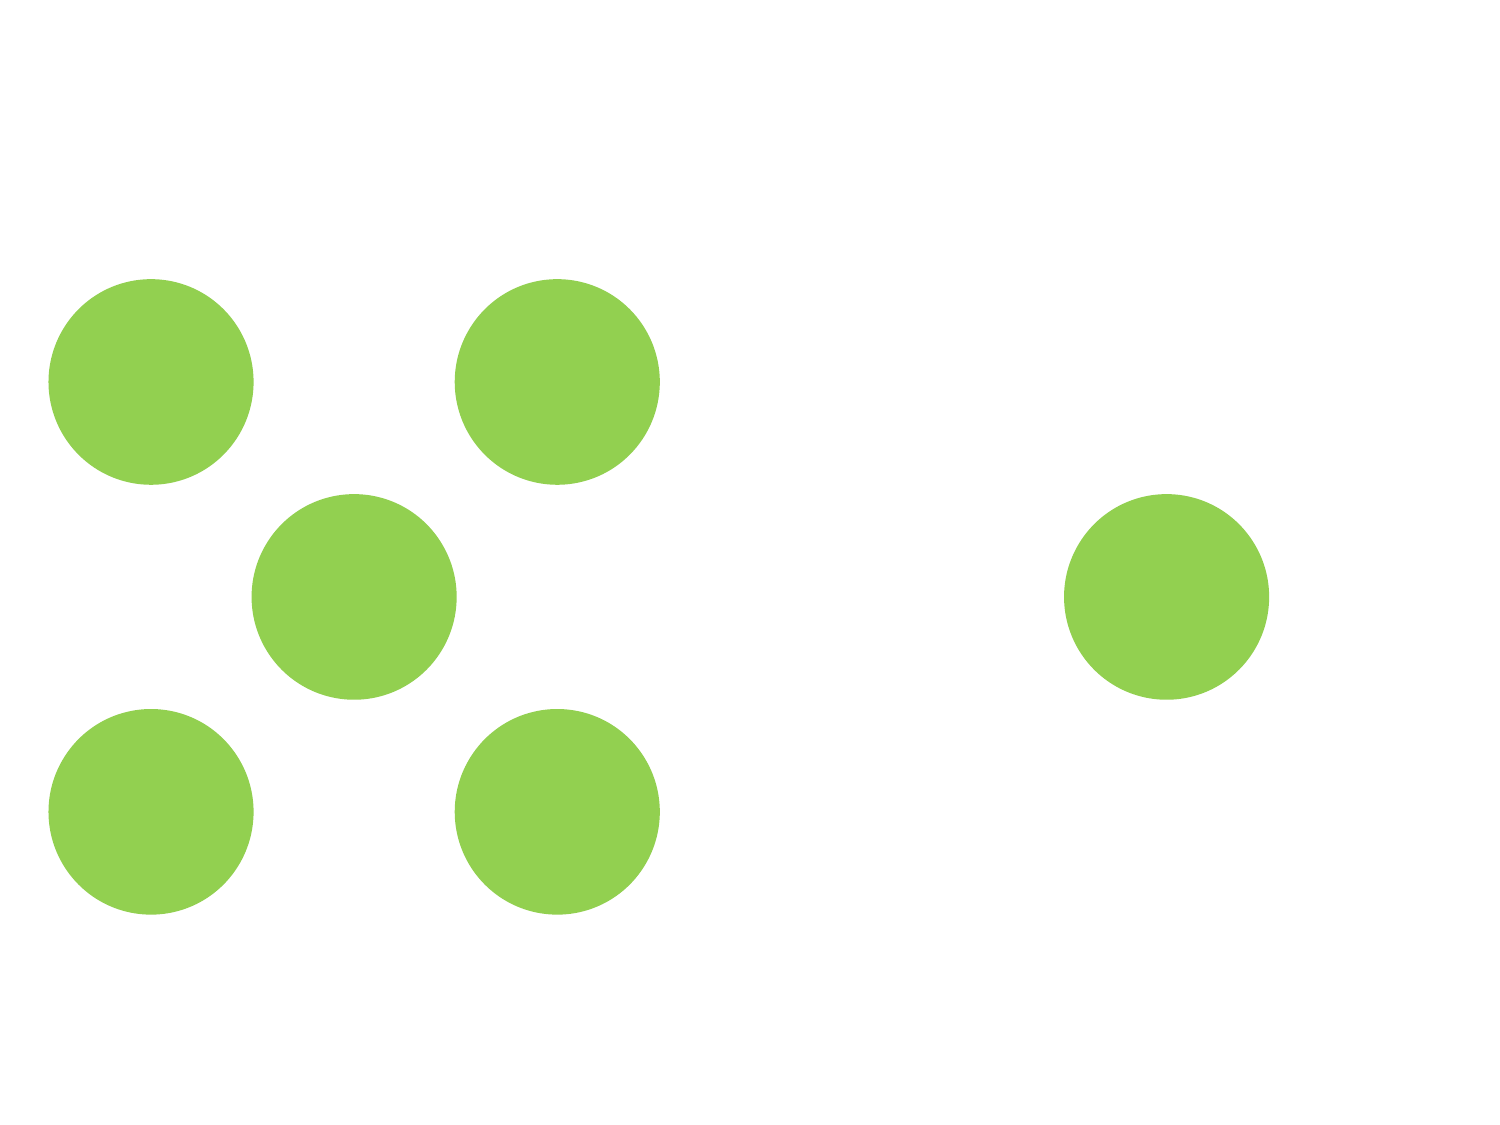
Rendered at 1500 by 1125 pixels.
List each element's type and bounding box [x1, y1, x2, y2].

text_box [47, 707, 255, 916]
text_box [250, 493, 458, 701]
text_box [47, 278, 255, 486]
text_box [1063, 493, 1271, 701]
text_box [453, 707, 661, 916]
text_box [453, 278, 661, 486]
